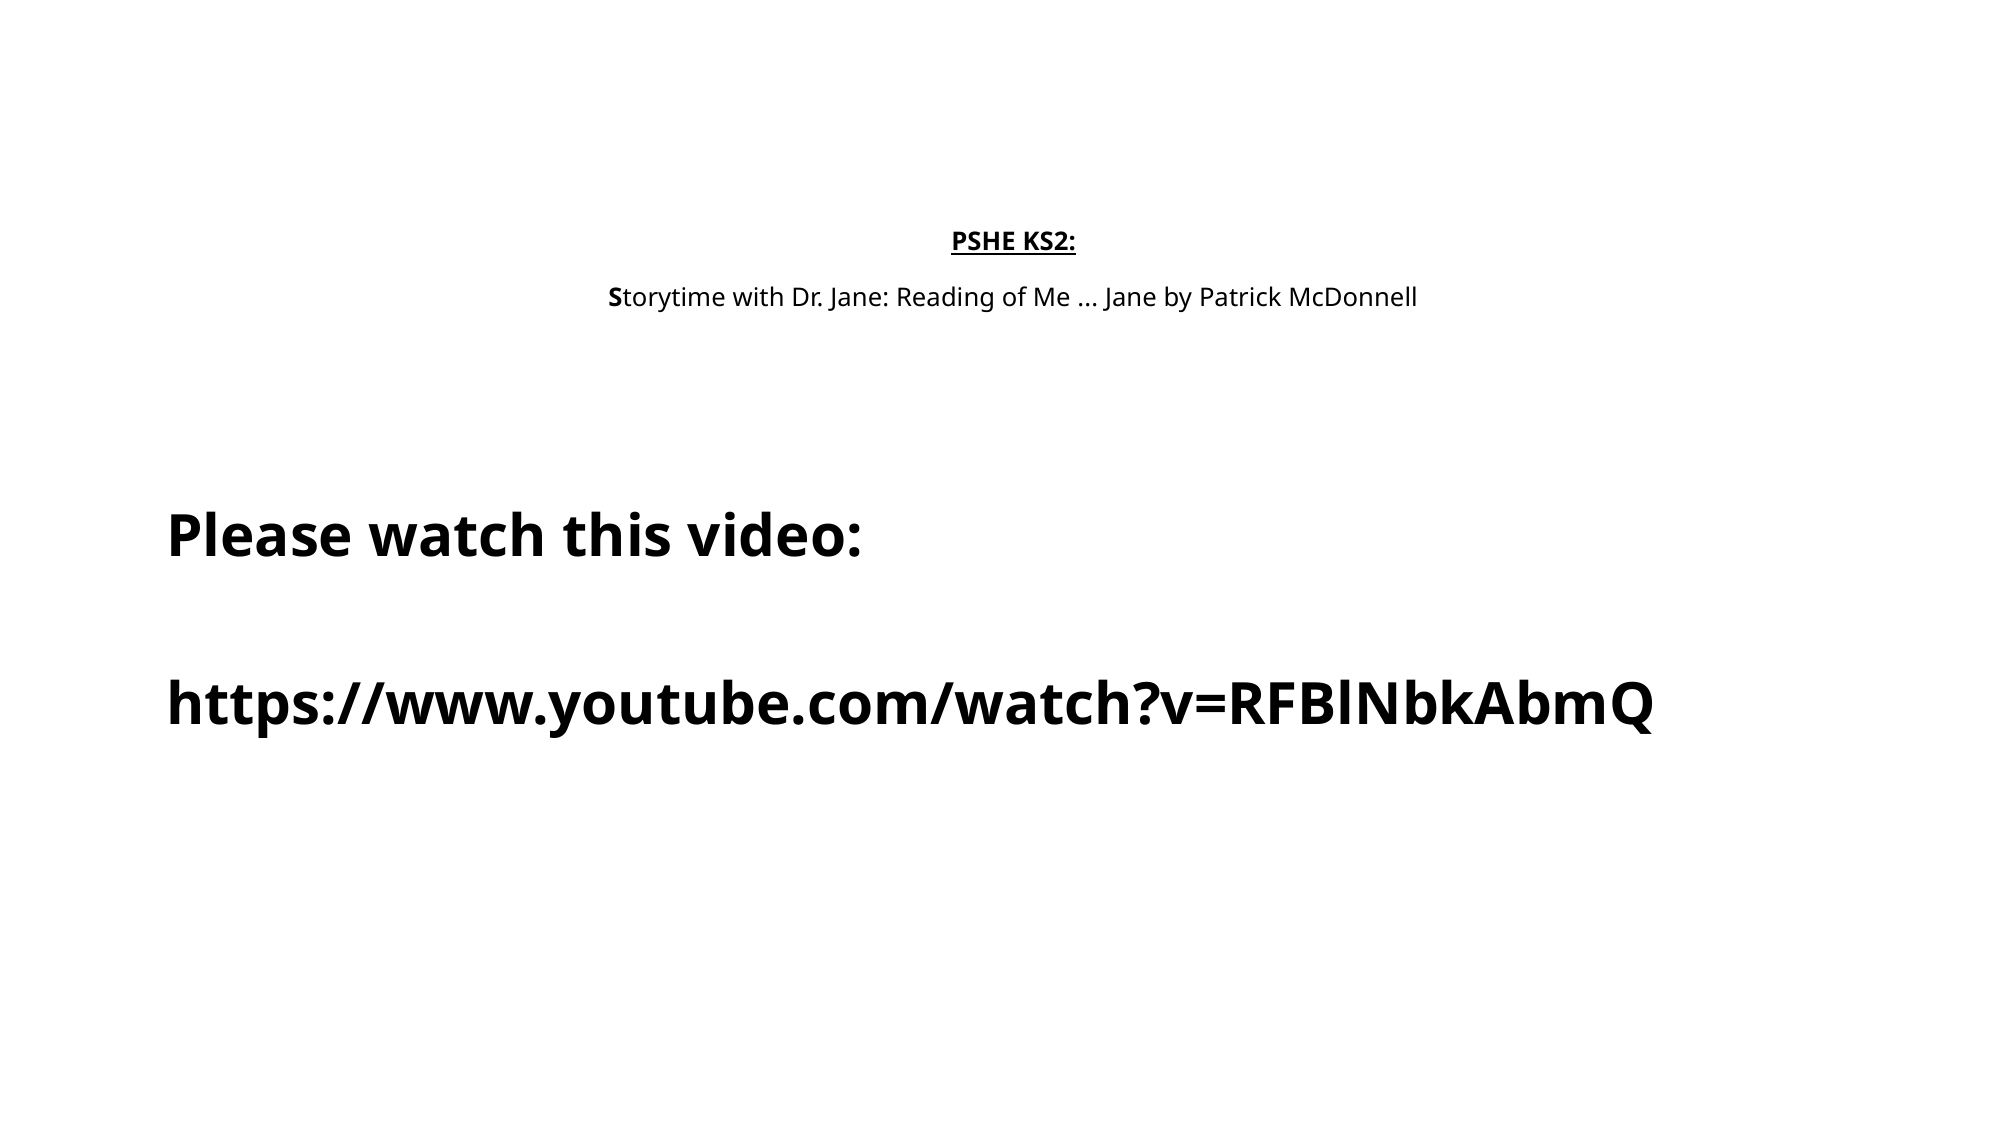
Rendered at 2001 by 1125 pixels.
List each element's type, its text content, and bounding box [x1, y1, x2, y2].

title PSHE KS2: Storytime with Dr. Jane: Reading of Me ... Jane by Patrick McDonnell [151, 190, 1877, 408]
list Please watch this video: https://www.youtube.com/watch?v=RFBlNbkAbmQ [151, 408, 1877, 1122]
